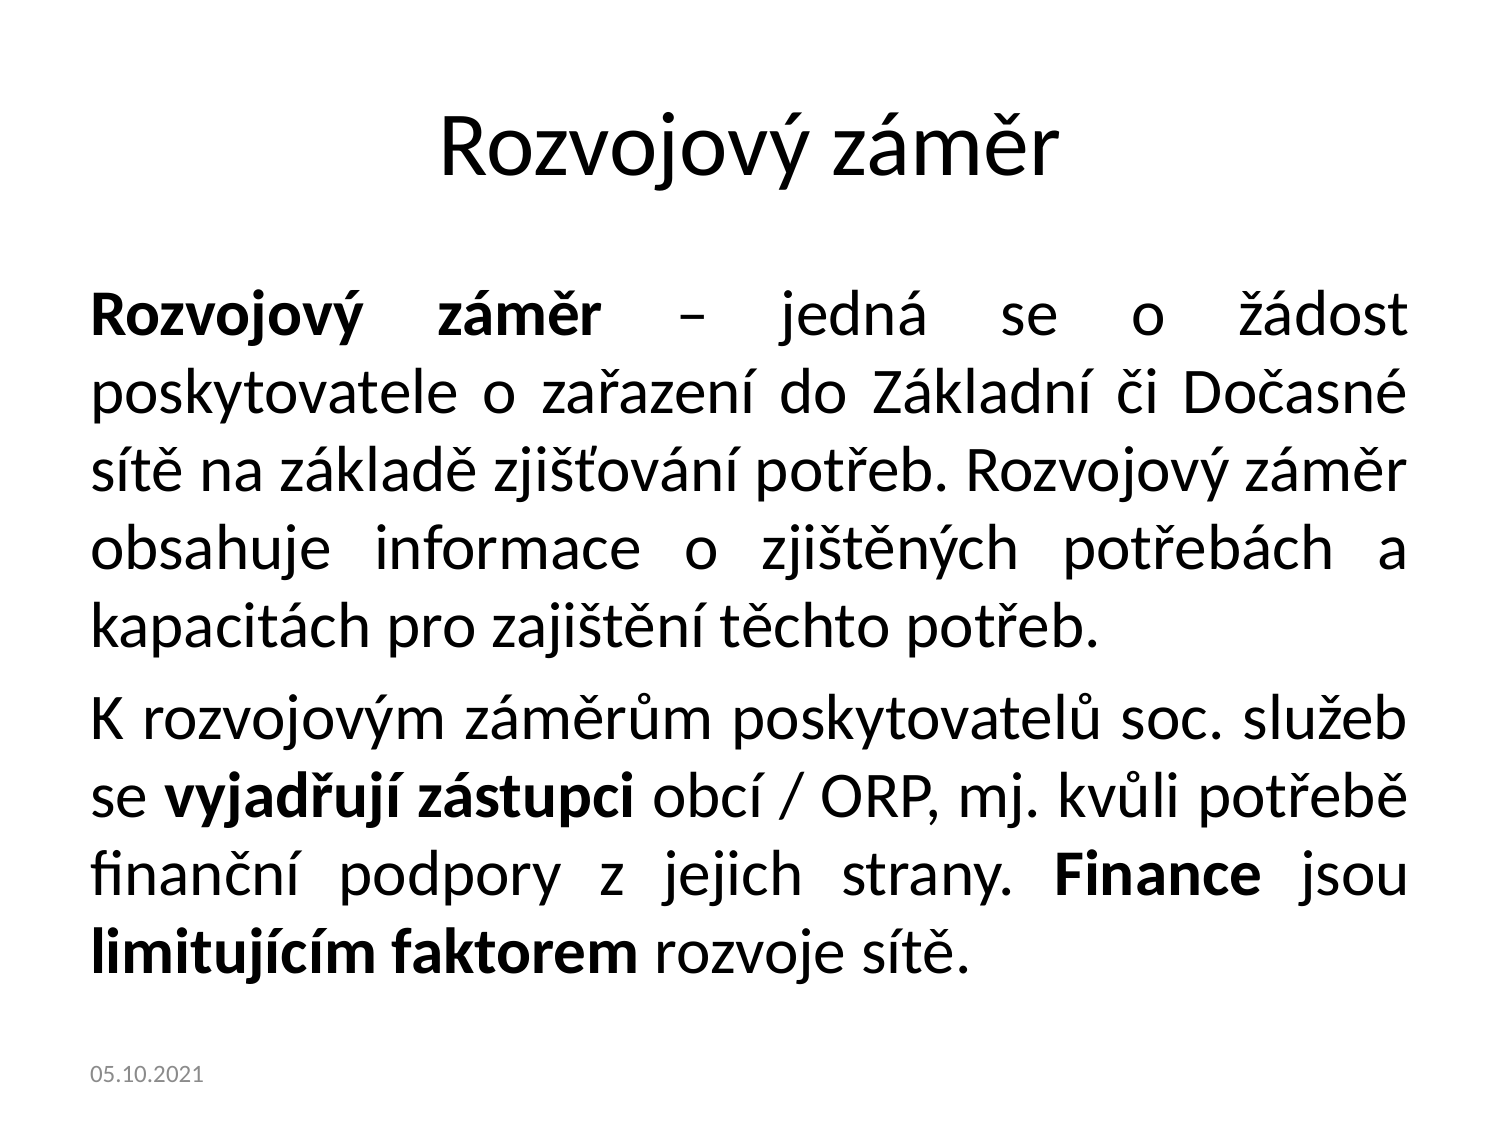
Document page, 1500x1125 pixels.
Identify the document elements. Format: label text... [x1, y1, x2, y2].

list Rozvojový záměr – jedná se o žádost poskytovatele o zařazení do Základní či Dočasné sítě na základě zjišťování potřeb. Rozvojový záměr obsahuje informace o zjištěných potřebách a kapacitách pro zajištění těchto potřeb. K rozvojovým záměrům poskytovatelů soc. služeb se vyjadřují zástupci obcí / ORP, mj. kvůli potřebě finanční podpory z jejich strany. Finance jsou limitujícím faktorem rozvoje sítě. [75, 262, 1425, 1005]
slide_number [75, 1042, 425, 1103]
title Rozvojový záměr [75, 45, 1425, 233]
